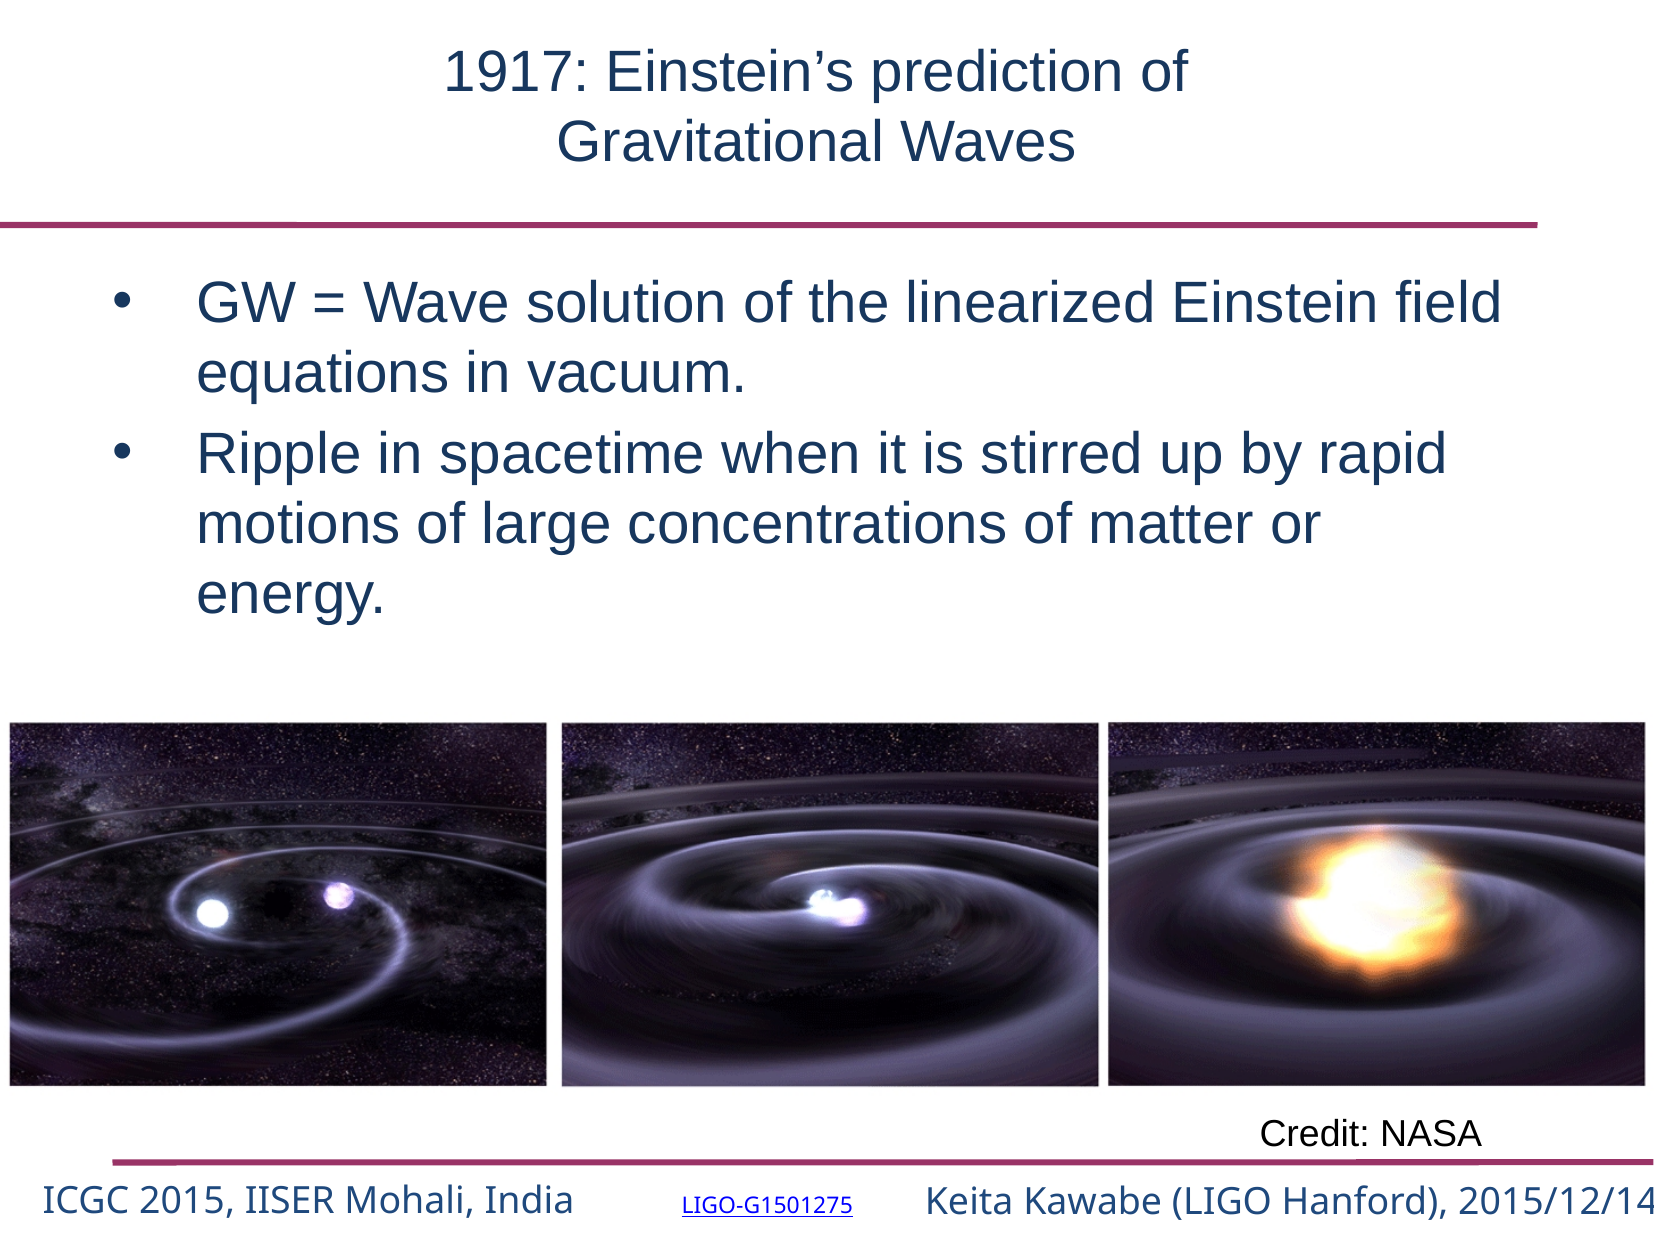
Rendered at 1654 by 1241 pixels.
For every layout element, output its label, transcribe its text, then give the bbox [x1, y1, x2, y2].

picture [2, 712, 1654, 1102]
list GW = Wave solution of the linearized Einstein field equations in vacuum. Ripple in spacetime when it is stirred up by rapid motions of large concentrations of matter or energy. [97, 256, 1527, 664]
title 1917: Einstein’s prediction of Gravitational Waves [187, 0, 1463, 207]
text_box Credit: NASA [1244, 1113, 1498, 1161]
